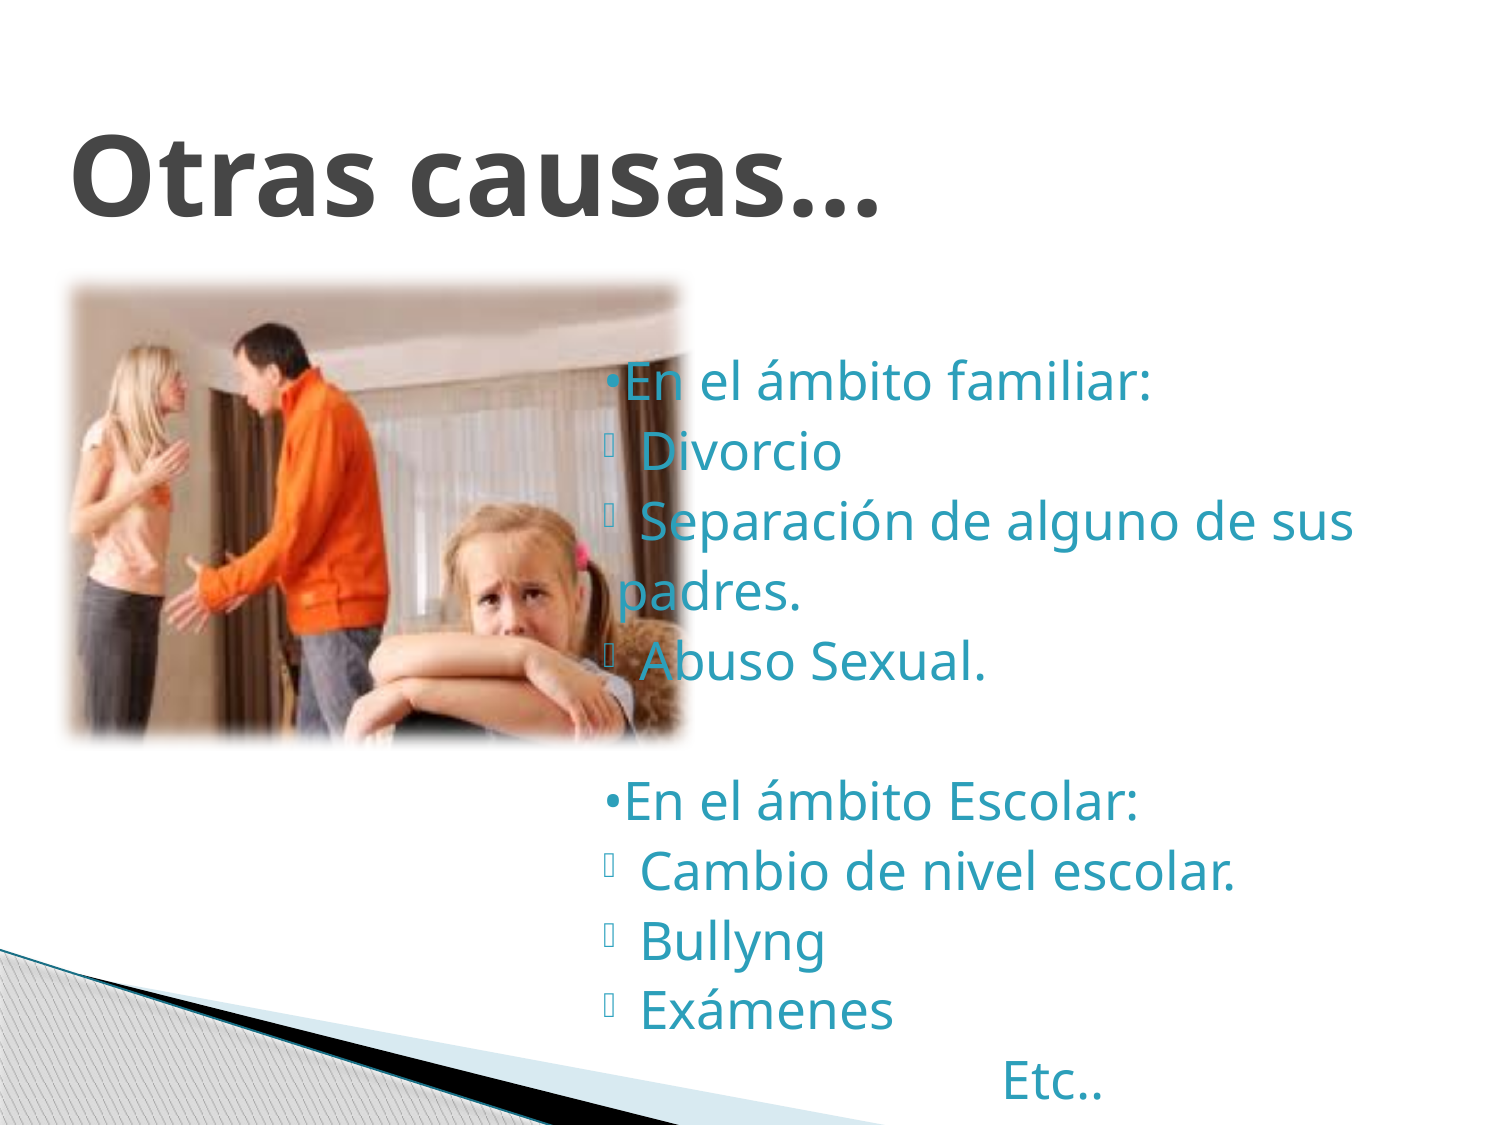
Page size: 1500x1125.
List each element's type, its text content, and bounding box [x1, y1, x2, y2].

title Otras causas… [53, 78, 1404, 266]
picture [52, 266, 696, 752]
list •En el ámbito familiar: Divorcio Separación de alguno de sus padres. Abuso Sexual. •En el ámbito Escolar: Cambio de nivel escolar. Bullyng Exámenes Etc.. [572, 339, 1500, 1125]
